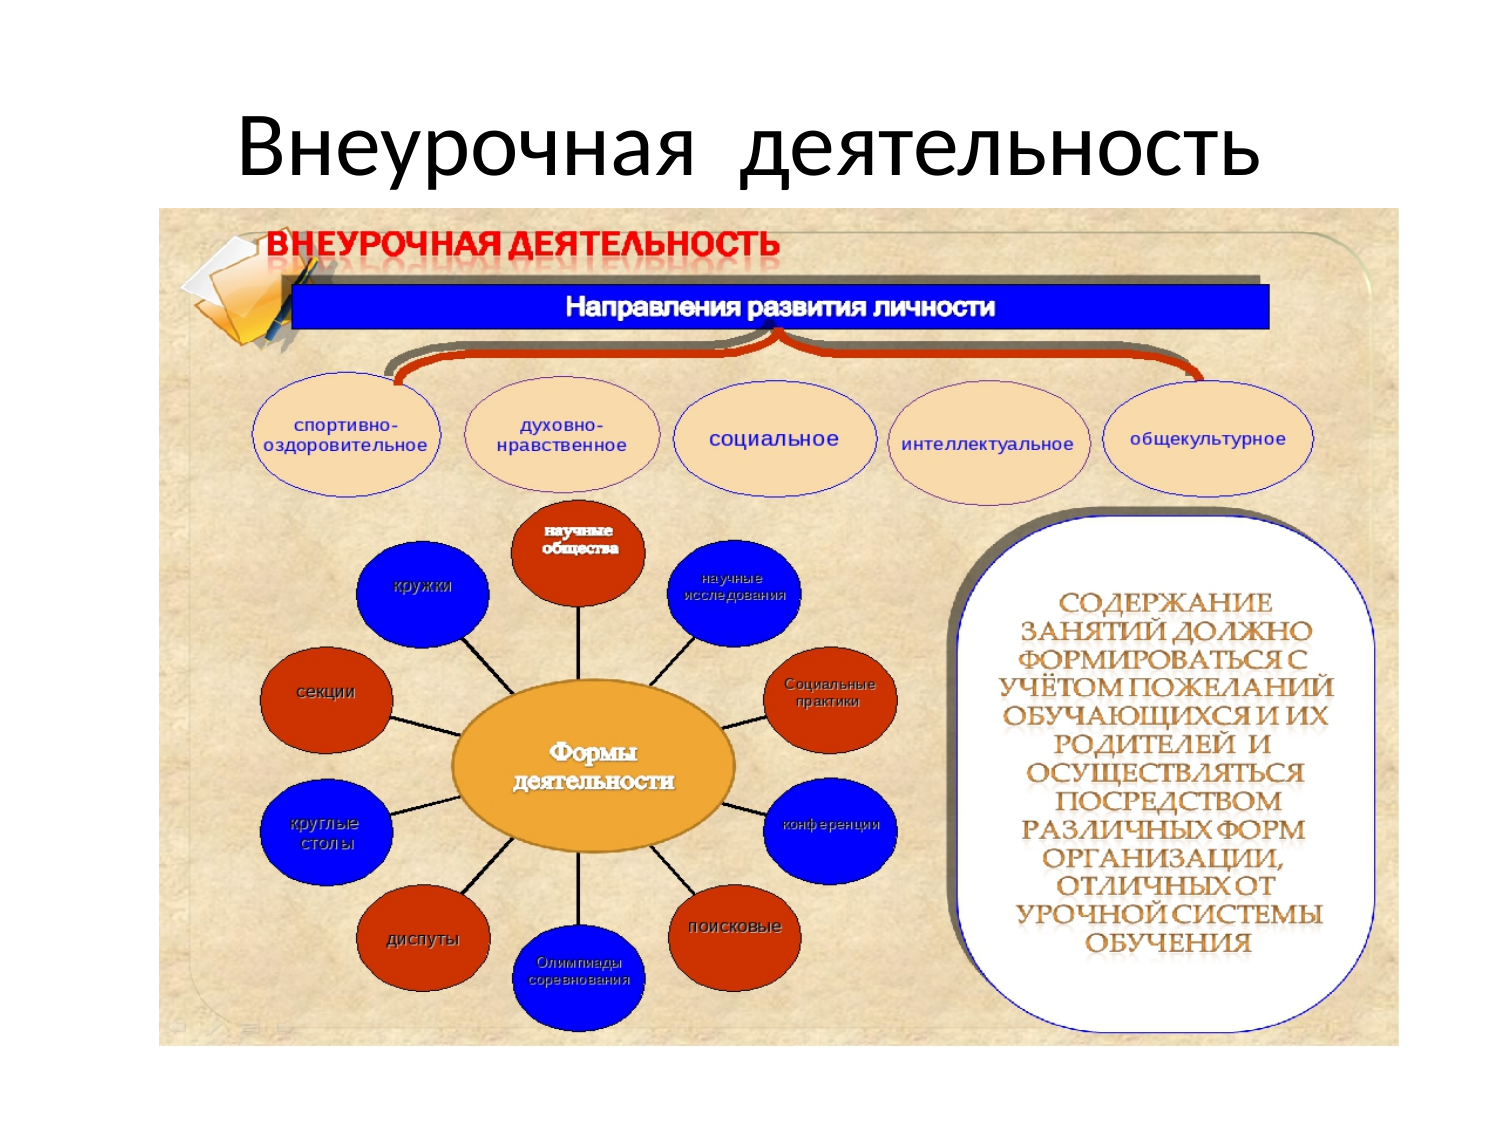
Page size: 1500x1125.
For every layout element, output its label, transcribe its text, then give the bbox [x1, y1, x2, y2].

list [159, 207, 1400, 1047]
title Внеурочная деятельность [75, 45, 1425, 233]
